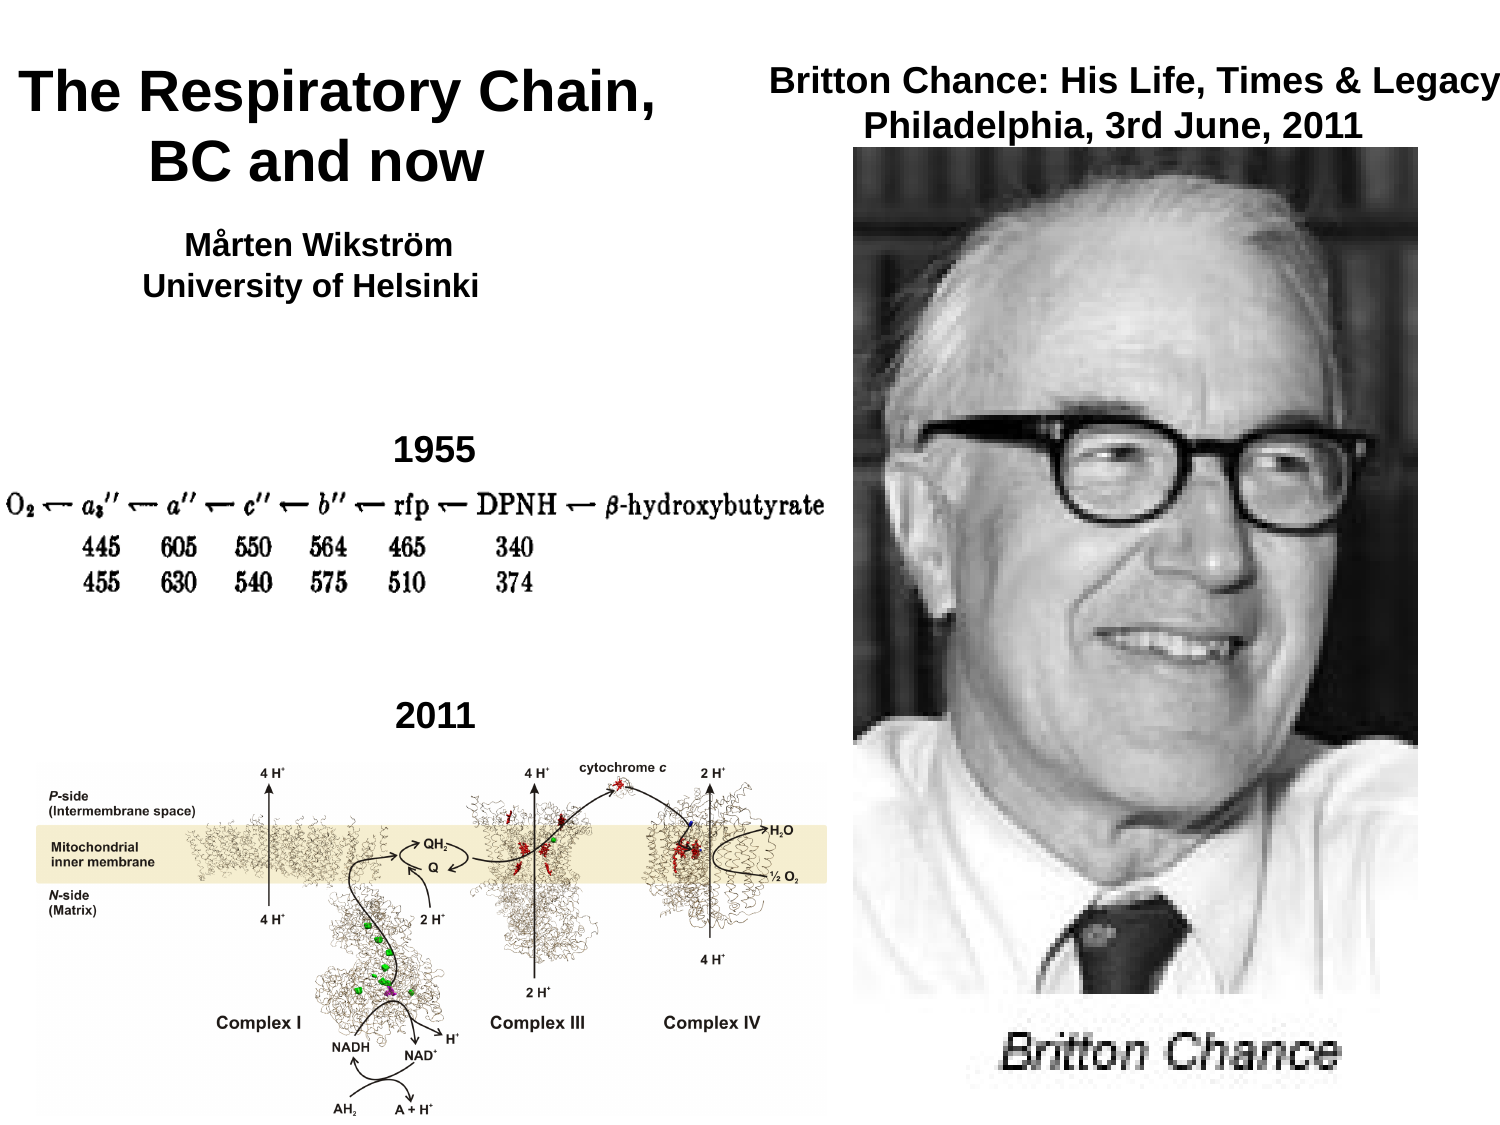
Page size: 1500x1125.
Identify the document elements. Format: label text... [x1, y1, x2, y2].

picture [0, 469, 837, 605]
text_box The Respiratory Chain, BC and now [3, 45, 689, 201]
picture [852, 147, 1418, 1123]
text_box Mårten Wikström University of Helsinki [127, 211, 496, 311]
text_box 2011 [380, 683, 491, 744]
text_box 1955 [378, 418, 491, 466]
picture [36, 762, 827, 1116]
text_box Britton Chance: His Life, Times & Legacy Philadelphia, 3rd June, 2011 [754, 48, 1500, 154]
